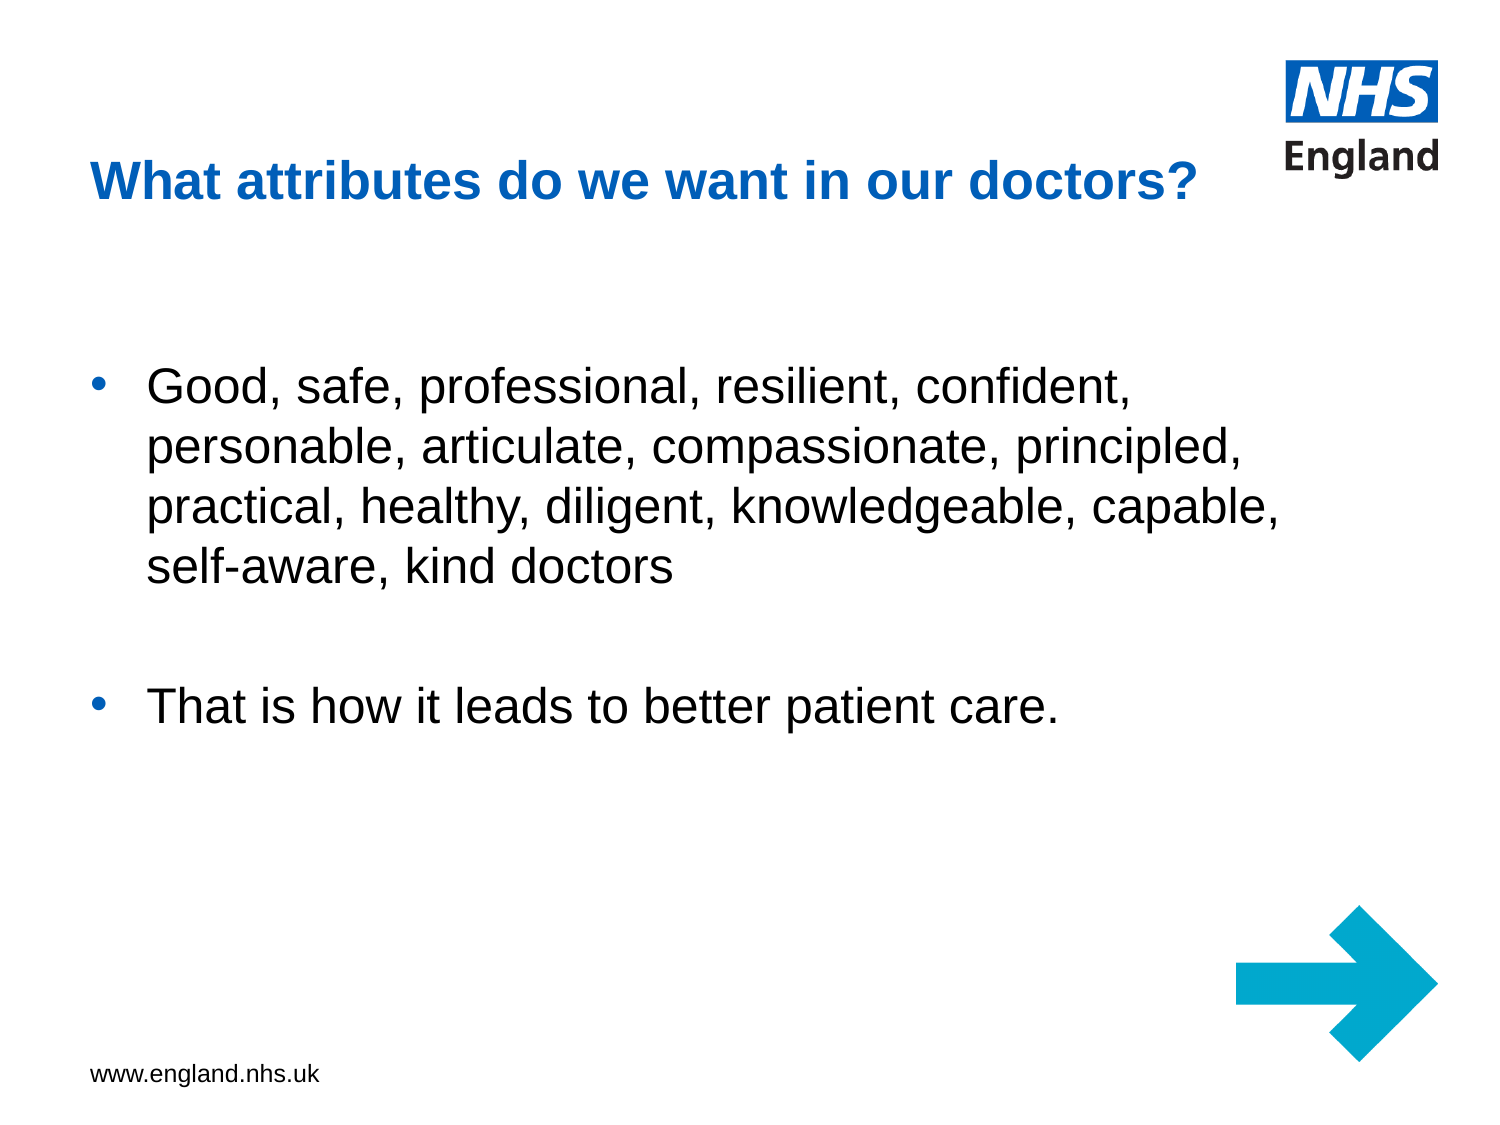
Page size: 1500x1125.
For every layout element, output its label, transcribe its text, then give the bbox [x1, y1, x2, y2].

picture [1236, 905, 1438, 1062]
list Good, safe, professional, resilient, confident, personable, articulate, compassionate, principled, practical, healthy, diligent, knowledgeable, capable, self-aware, kind doctors That is how it leads to better patient care. [75, 275, 1362, 924]
picture [1285, 60, 1438, 179]
title What attributes do we want in our doctors? [75, 123, 1282, 233]
